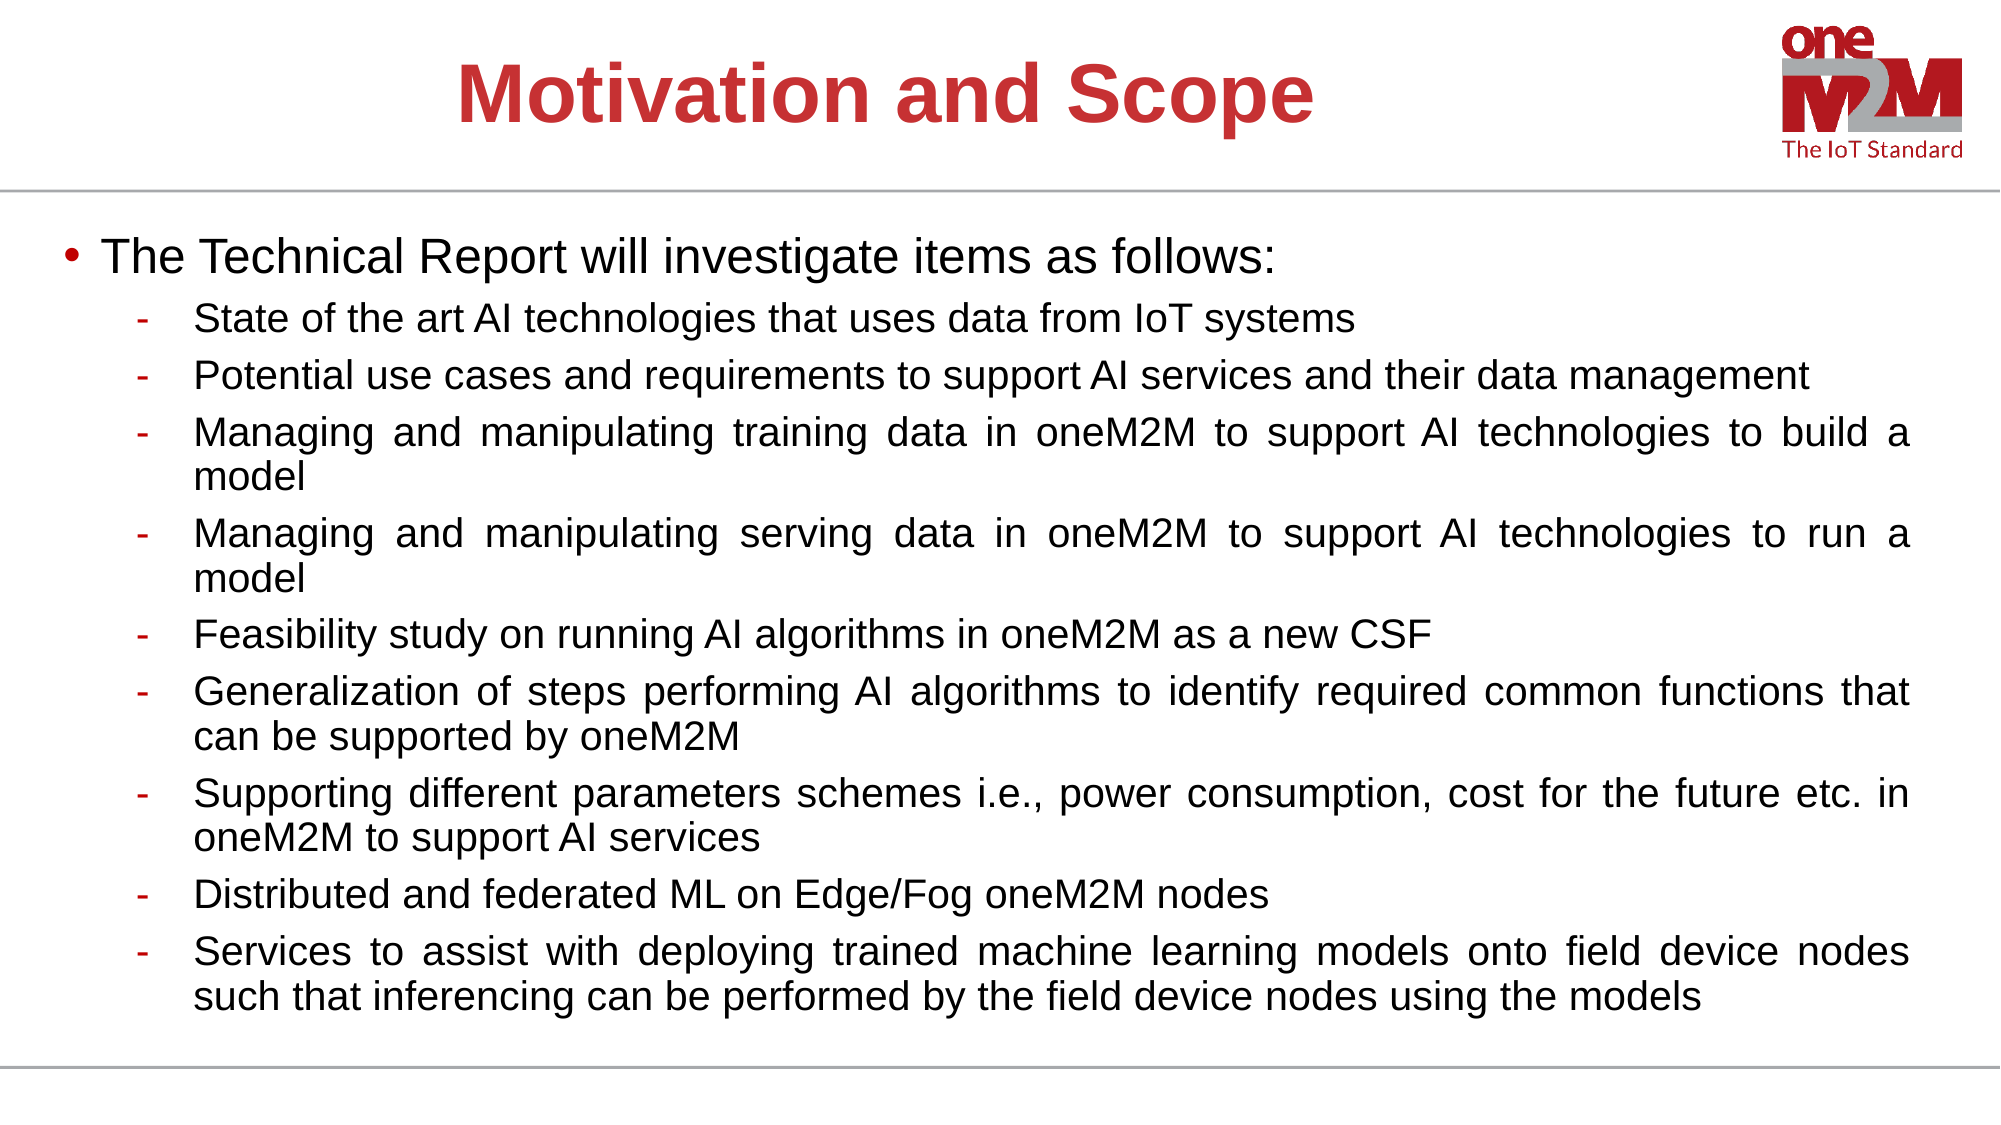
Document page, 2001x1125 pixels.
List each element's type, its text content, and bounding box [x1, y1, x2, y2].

list The Technical Report will investigate items as follows: State of the art AI technologies that uses data from IoT systems Potential use cases and requirements to support AI services and their data management Managing and manipulating training data in oneM2M to support AI technologies to build a model Managing and manipulating serving data in oneM2M to support AI technologies to run a model Feasibility study on running AI algorithms in oneM2M as a new CSF Generalization of steps performing AI algorithms to identify required common functions that can be supported by oneM2M Supporting different parameters schemes i.e., power consumption, cost for the future etc. in oneM2M to support AI services Distributed and federated ML on Edge/Fog oneM2M nodes Services to assist with deploying trained machine learning models onto field device nodes such that inferencing can be performed by the field device nodes using the models [48, 223, 1926, 1035]
picture [1774, 17, 1971, 166]
title Motivation and Scope [0, 0, 1774, 192]
